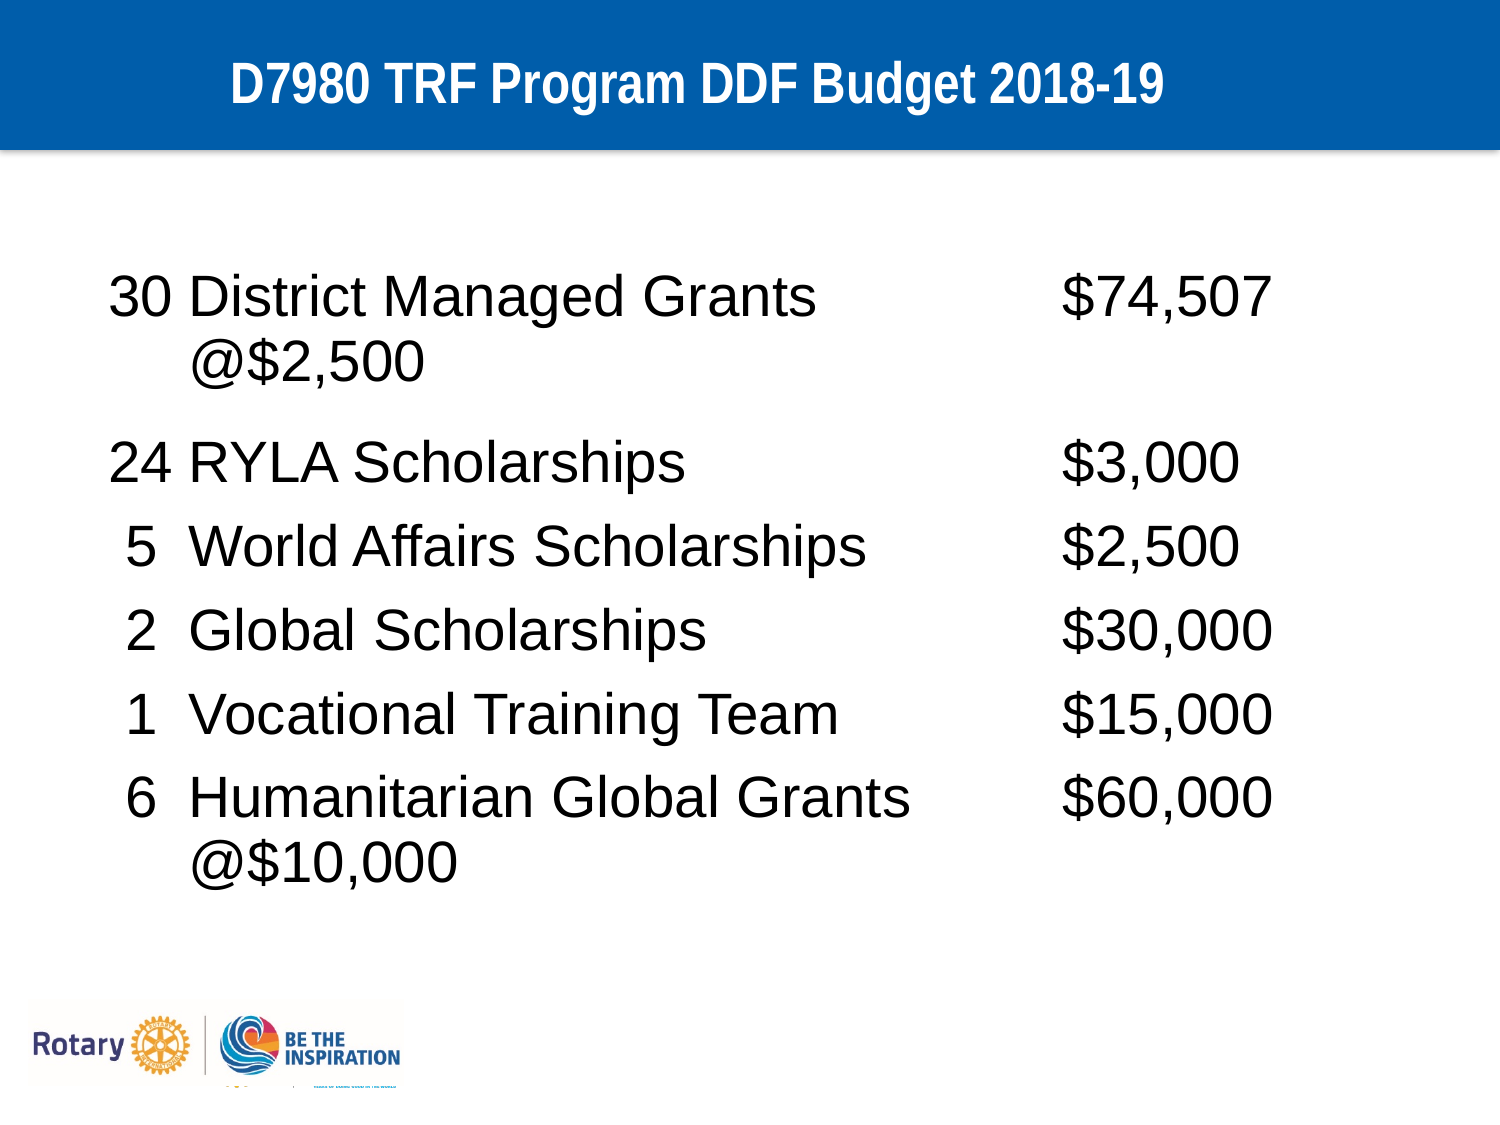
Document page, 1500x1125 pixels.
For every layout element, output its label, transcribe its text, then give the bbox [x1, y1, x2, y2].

table_cell $3,000 [1062, 430, 1407, 512]
table_cell $2,500 [1062, 513, 1407, 596]
table_cell Global Scholarships [188, 597, 1061, 680]
table_header District Managed Grants @$2,500 [188, 263, 1061, 429]
table_header 30 [95, 263, 187, 429]
table_cell 6 [95, 765, 187, 930]
table_cell RYLA Scholarships [188, 430, 1061, 512]
table_cell $30,000 [1062, 597, 1407, 680]
table_cell Humanitarian Global Grants @$10,000 [188, 765, 1061, 930]
table_header $74,507 [1062, 263, 1407, 429]
table_cell $60,000 [1062, 765, 1407, 930]
table_cell $15,000 [1062, 681, 1407, 764]
table_cell World Affairs Scholarships [188, 513, 1061, 596]
table_cell 5 [95, 513, 187, 596]
picture [28, 999, 404, 1088]
table_cell Vocational Training Team [188, 681, 1061, 764]
table_cell 1 [95, 681, 187, 764]
text_box D7980 TRF Program DDF Budget 2018-19 [216, 37, 1229, 123]
table_cell 2 [95, 597, 187, 680]
table_cell 24 [95, 430, 187, 512]
